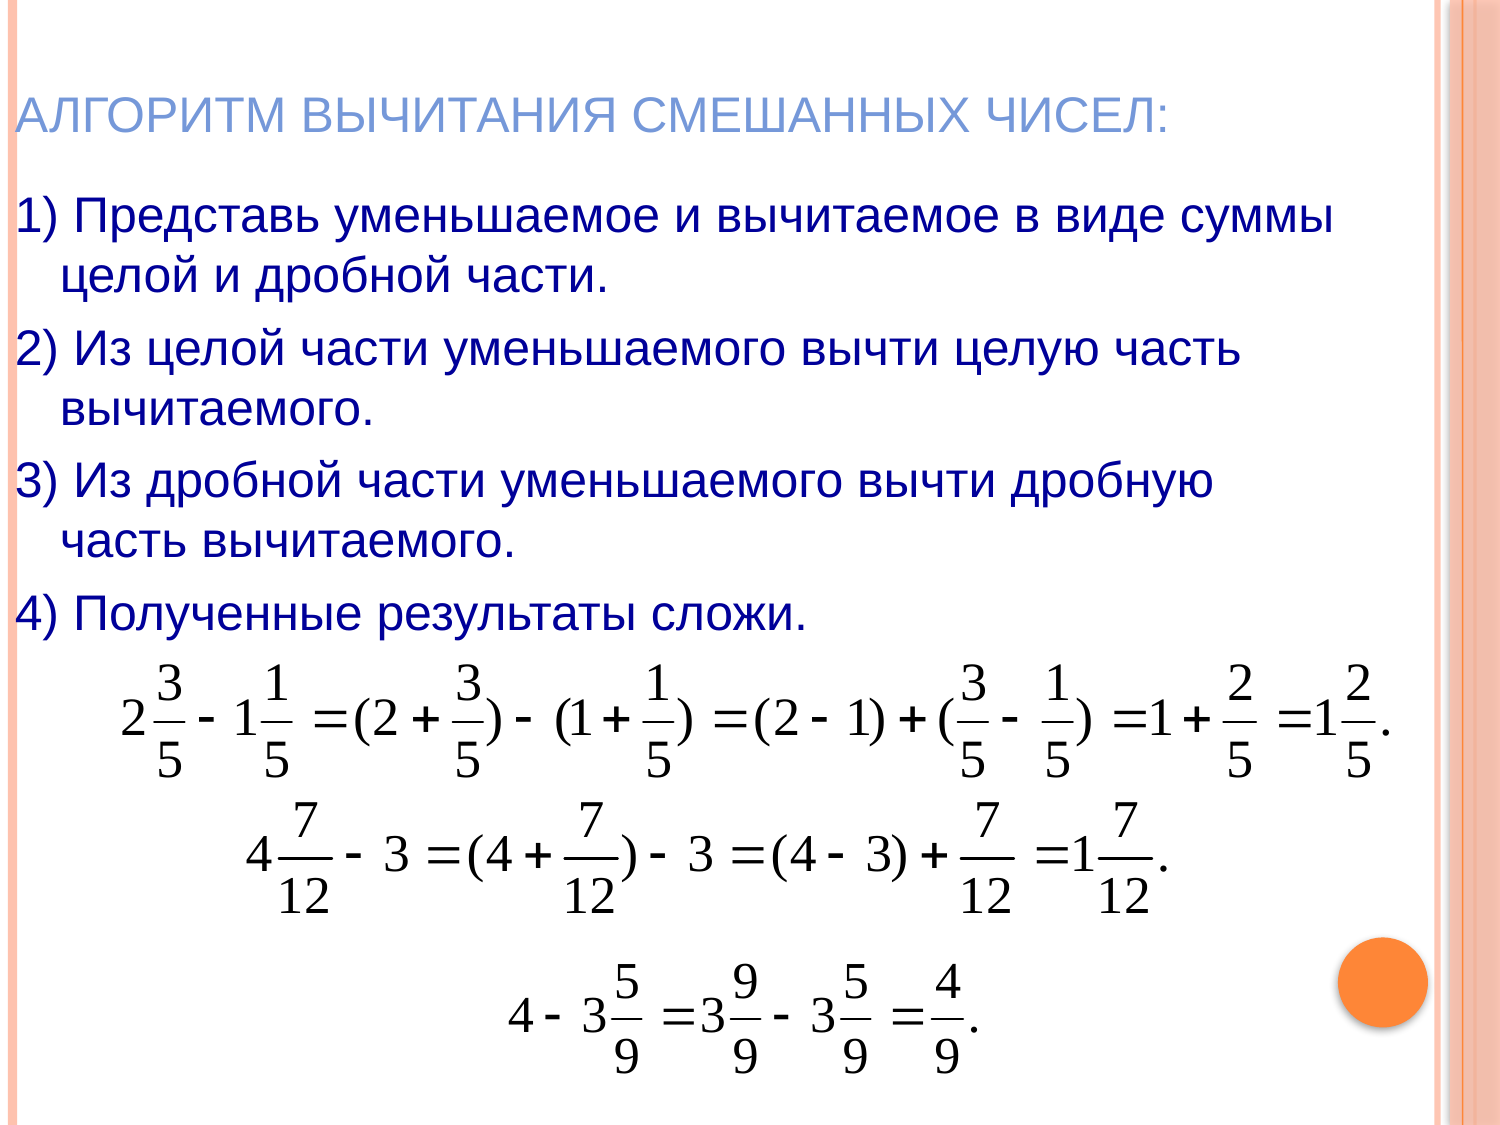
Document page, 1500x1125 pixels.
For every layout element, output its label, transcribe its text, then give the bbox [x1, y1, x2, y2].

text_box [111, 649, 1401, 790]
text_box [499, 949, 988, 1085]
list 1) Представь уменьшаемое и вычитаемое в виде суммы целой и дробной части. 2) Из целой части уменьшаемого вычти целую часть вычитаемого. 3) Из дробной части уменьшаемого вычти дробную часть вычитаемого. 4) Полученные результаты сложи. [0, 174, 1350, 530]
list 1) Представь уменьшаемое и вычитаемое в виде суммы целой и дробной части. 2) Из целой части уменьшаемого вычти целую часть вычитаемого. 3) Из дробной части уменьшаемого вычти дробную часть вычитаемого. 4) Полученные результаты сложи. [0, 531, 1350, 700]
title Алгоритм вычитания смешанных чисел: [0, 45, 1350, 150]
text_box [236, 786, 1176, 926]
